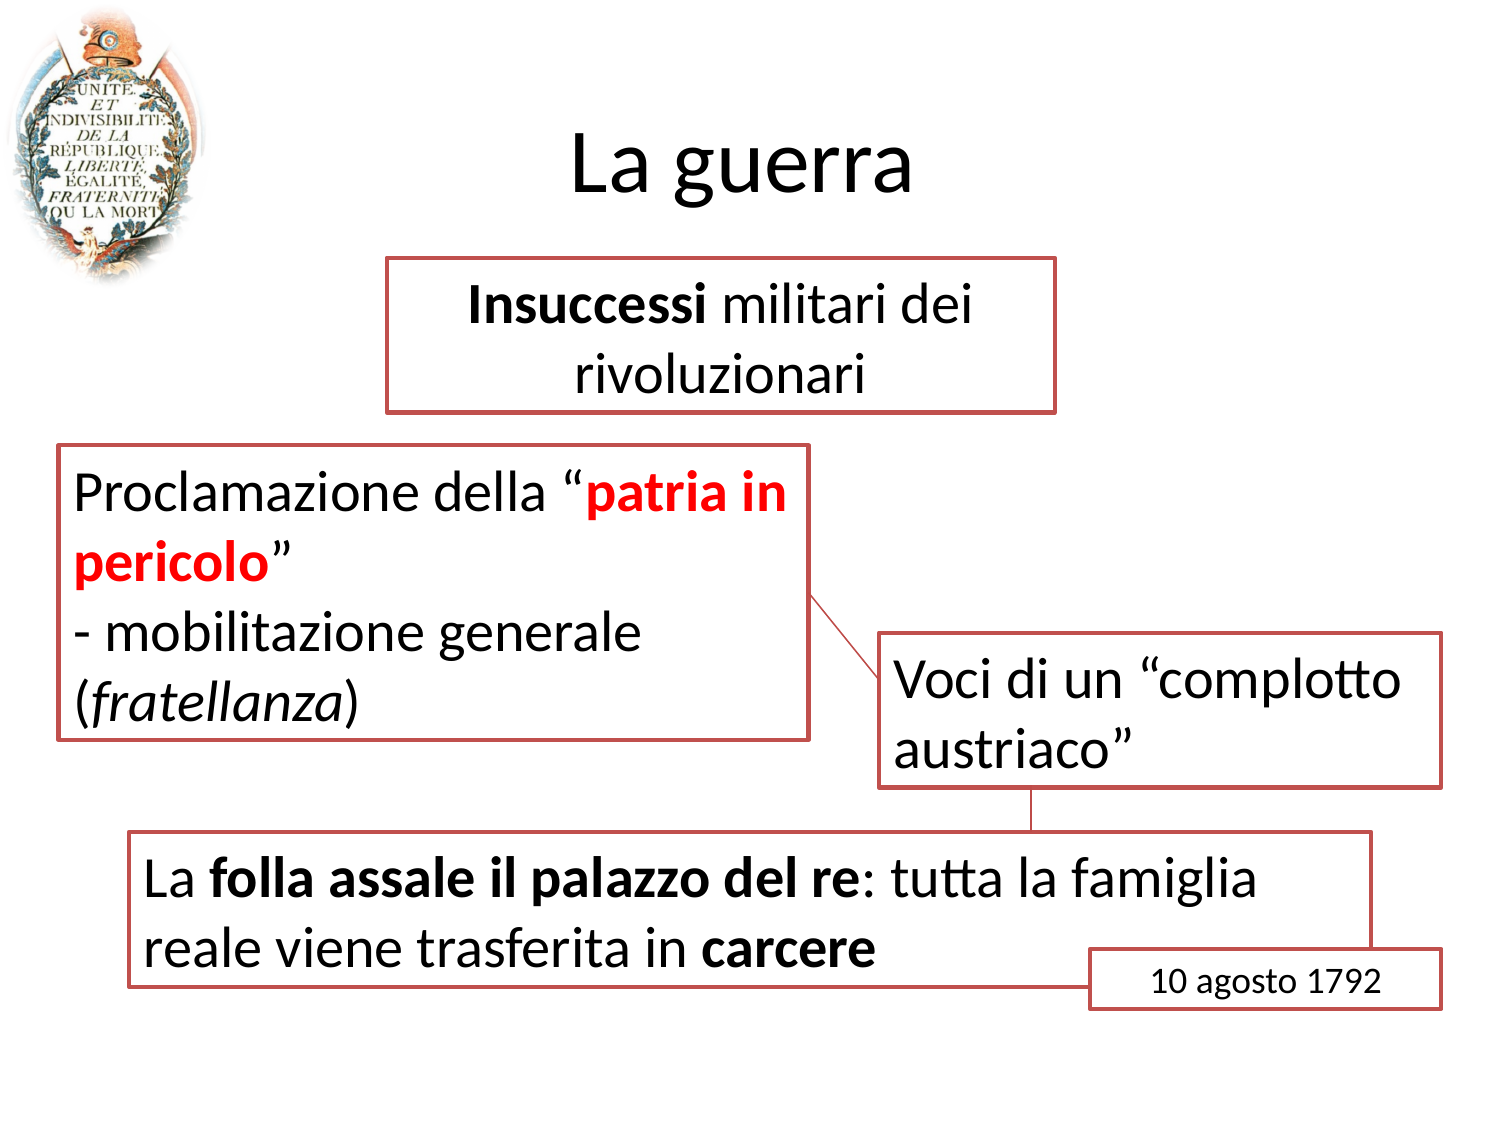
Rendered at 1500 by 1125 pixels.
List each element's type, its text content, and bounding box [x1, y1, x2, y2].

text_box Voci di un “complotto austriaco” [877, 631, 1443, 790]
text_box Proclamazione della “patria in pericolo” - mobilitazione generale (fratellanza) [56, 443, 811, 742]
text_box La folla assale il palazzo del re: tutta la famiglia reale viene trasferita in carcere [127, 830, 1373, 989]
text_box 10 agosto 1792 [1088, 947, 1443, 1011]
picture [0, 0, 214, 294]
text_box Insuccessi militari dei rivoluzionari [385, 256, 1057, 415]
title La guerra [218, 35, 1381, 277]
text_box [808, 594, 880, 680]
